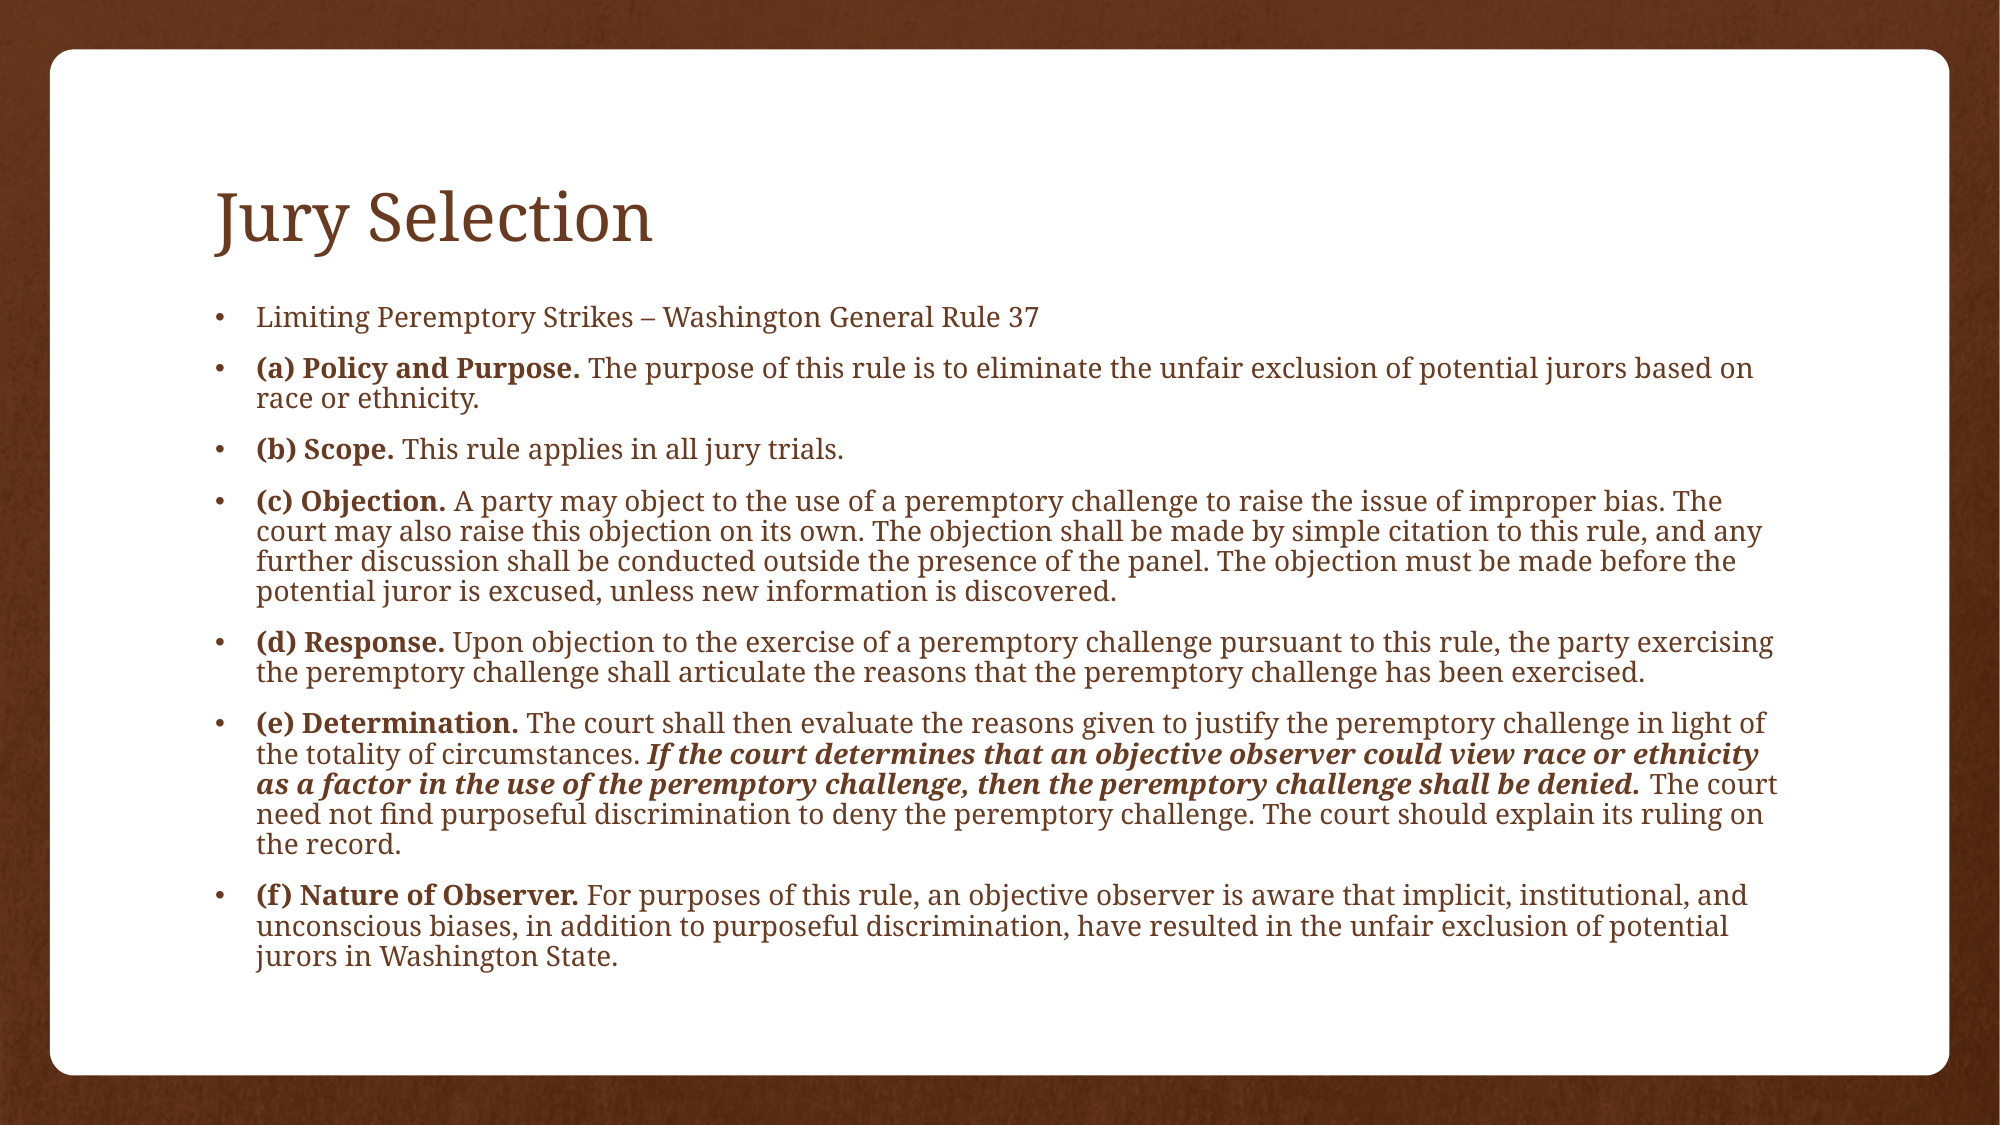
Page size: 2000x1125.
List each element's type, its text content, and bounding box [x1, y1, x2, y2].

title Jury Selection [199, 70, 1800, 263]
list Limiting Peremptory Strikes – Washington General Rule 37 (a) Policy and Purpose. The purpose of this rule is to eliminate the unfair exclusion of potential jurors based on race or ethnicity. (b) Scope. This rule applies in all jury trials. (c) Objection. A party may object to the use of a peremptory challenge to raise the issue of improper bias. The court may also raise this objection on its own. The objection shall be made by simple citation to this rule, and any further discussion shall be conducted outside the presence of the panel. The objection must be made before the potential juror is excused, unless new information is discovered. (d) Response. Upon objection to the exercise of a peremptory challenge pursuant to this rule, the party exercising the peremptory challenge shall articulate the reasons that the peremptory challenge has been exercised. (e) Determination. The court shall then evaluate the reasons given to justify the peremptory challenge in light of the totality of circumstances. If the court determines that an objective observer could view race or ethnicity as a factor in the use of the peremptory challenge, then the peremptory challenge shall be denied. The court need not find purposeful discrimination to deny the peremptory challenge. The court should explain its ruling on the record. (f) Nature of Observer. For purposes of this rule, an objective observer is aware that implicit, institutional, and unconscious biases, in addition to purposeful discrimination, have resulted in the unfair exclusion of potential jurors in Washington State. [199, 295, 1800, 996]
